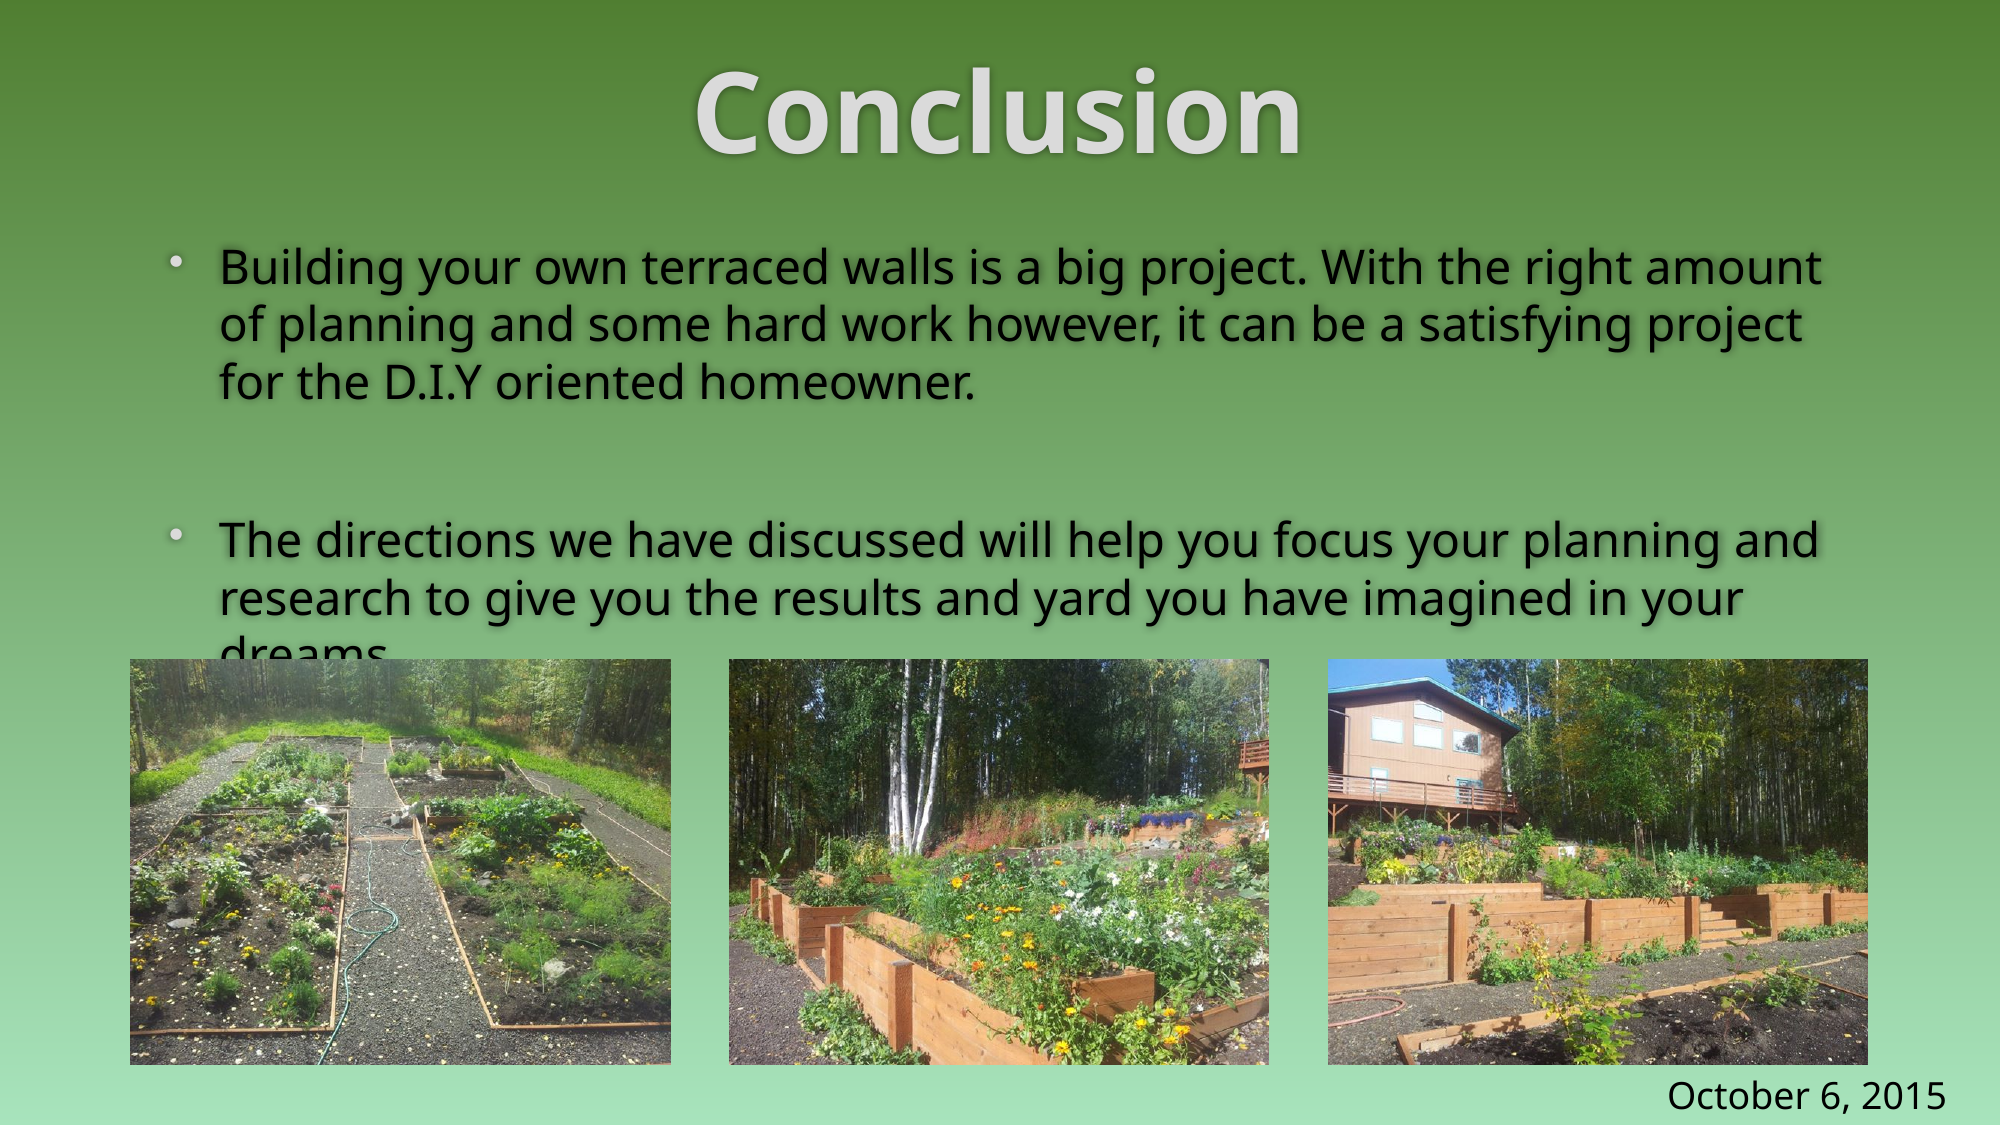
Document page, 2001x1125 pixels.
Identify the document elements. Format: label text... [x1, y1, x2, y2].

picture [1327, 659, 1868, 1065]
list Building your own terraced walls is a big project. With the right amount of planning and some hard work however, it can be a satisfying project for the D.I.Y oriented homeowner. The directions we have discussed will help you focus your planning and research to give you the results and yard you have imagined in your dreams [149, 228, 1849, 690]
picture [130, 659, 671, 1065]
text_box October 6, 2015 [1652, 1064, 1964, 1125]
title Conclusion [149, 30, 1849, 187]
picture [729, 659, 1270, 1065]
